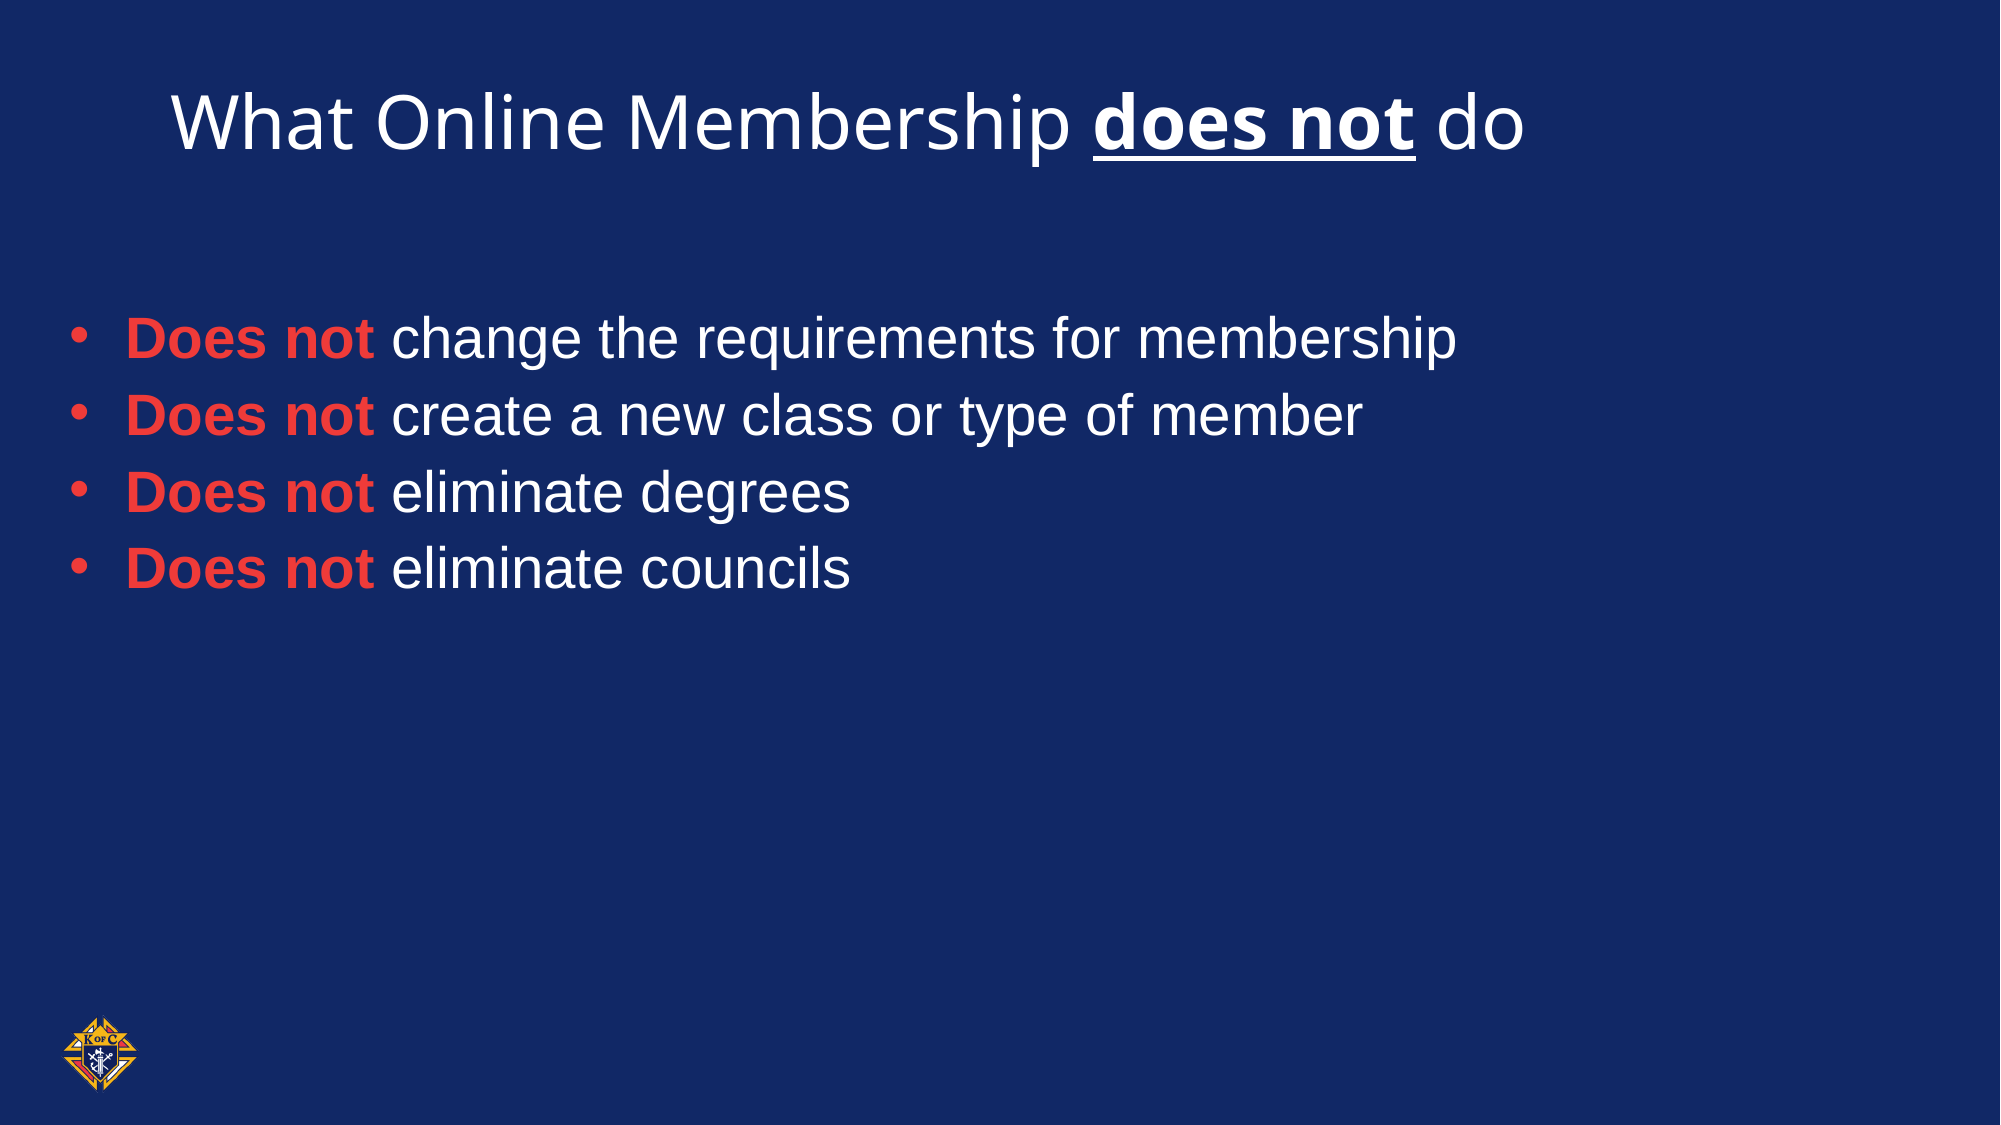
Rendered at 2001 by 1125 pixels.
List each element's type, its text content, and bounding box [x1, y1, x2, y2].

list Does not change the requirements for membership Does not create a new class or type of member Does not eliminate degrees Does not eliminate councils [69, 292, 1708, 612]
picture [60, 1015, 142, 1093]
title What Online Membership does not do [69, 75, 1628, 179]
